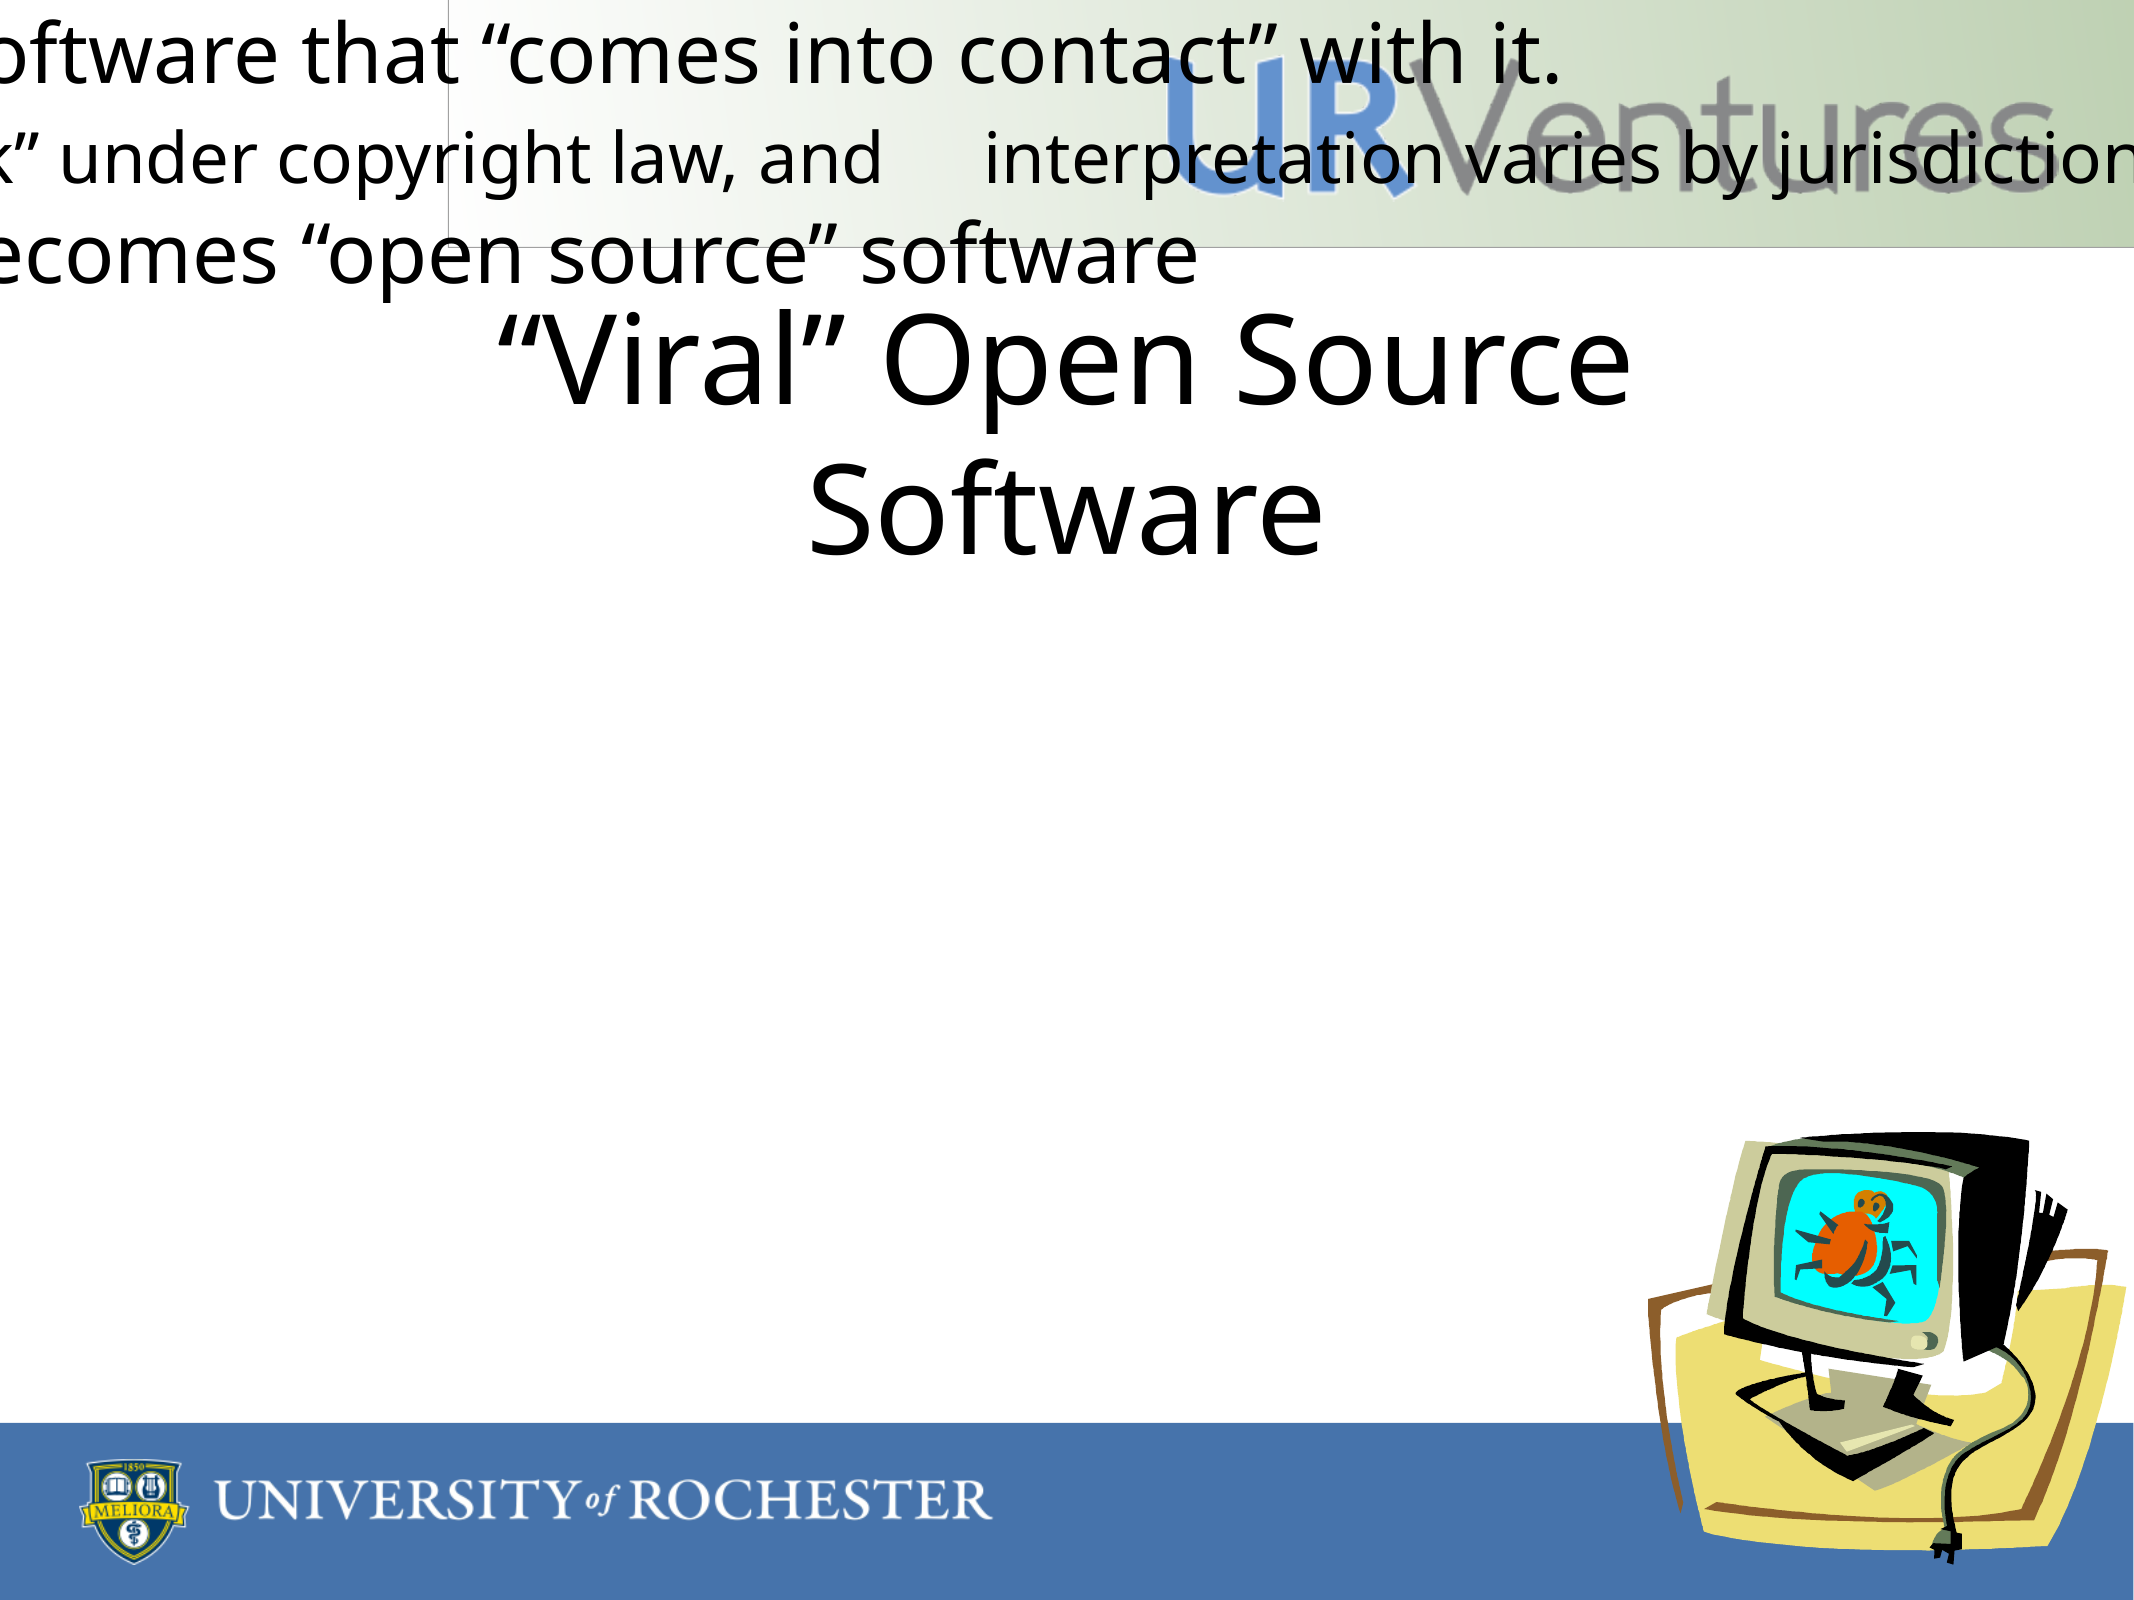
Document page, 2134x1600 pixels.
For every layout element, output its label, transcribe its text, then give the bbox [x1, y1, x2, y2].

picture [1647, 1124, 2134, 1572]
picture [79, 1458, 994, 1565]
picture [1166, 54, 2059, 202]
title “Viral” Open Source Software [208, 268, 1925, 450]
